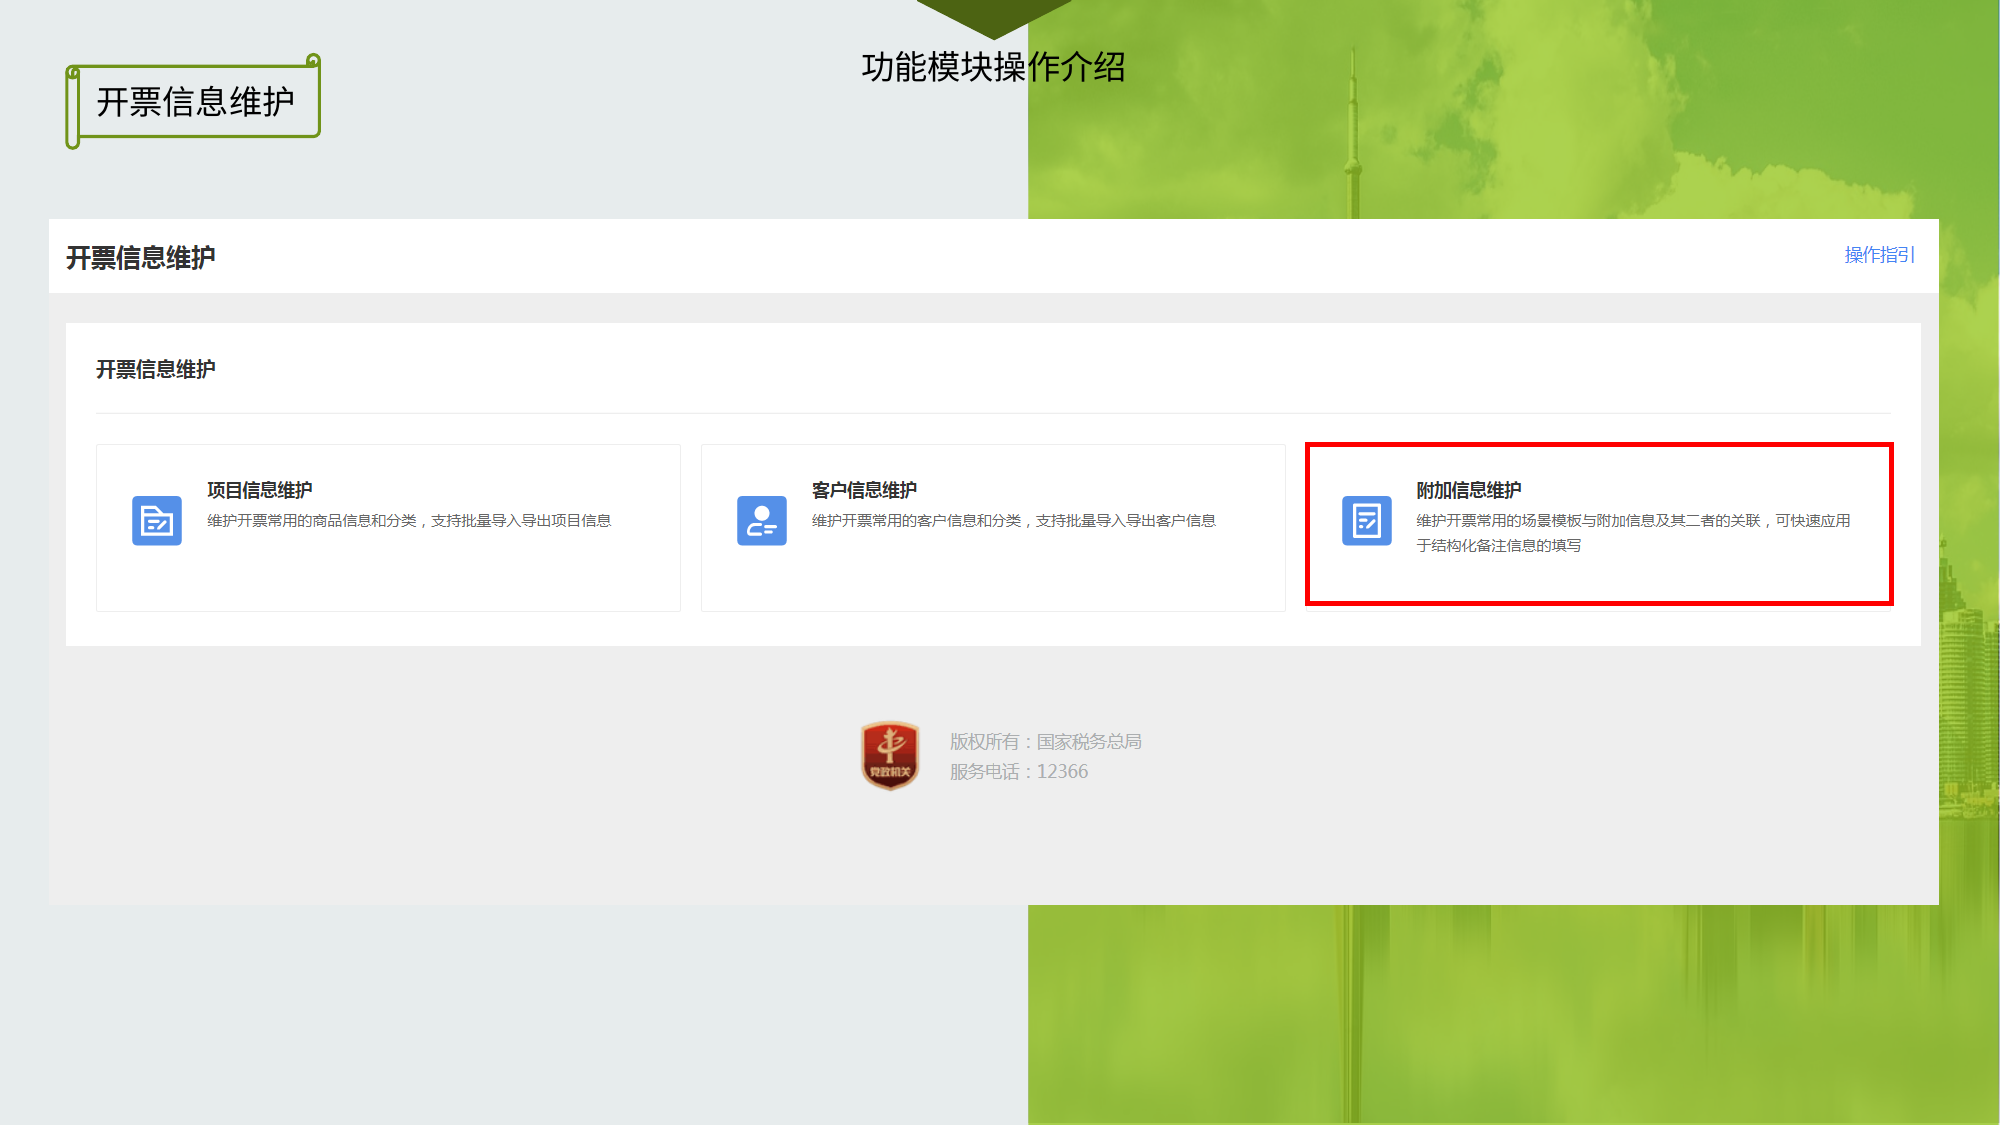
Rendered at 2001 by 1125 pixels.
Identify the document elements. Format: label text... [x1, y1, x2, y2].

text_box 开票信息维护 [65, 53, 321, 150]
picture [49, 219, 1939, 905]
text_box [917, 0, 1072, 39]
text_box 功能模块操作介绍 [841, 39, 1148, 94]
